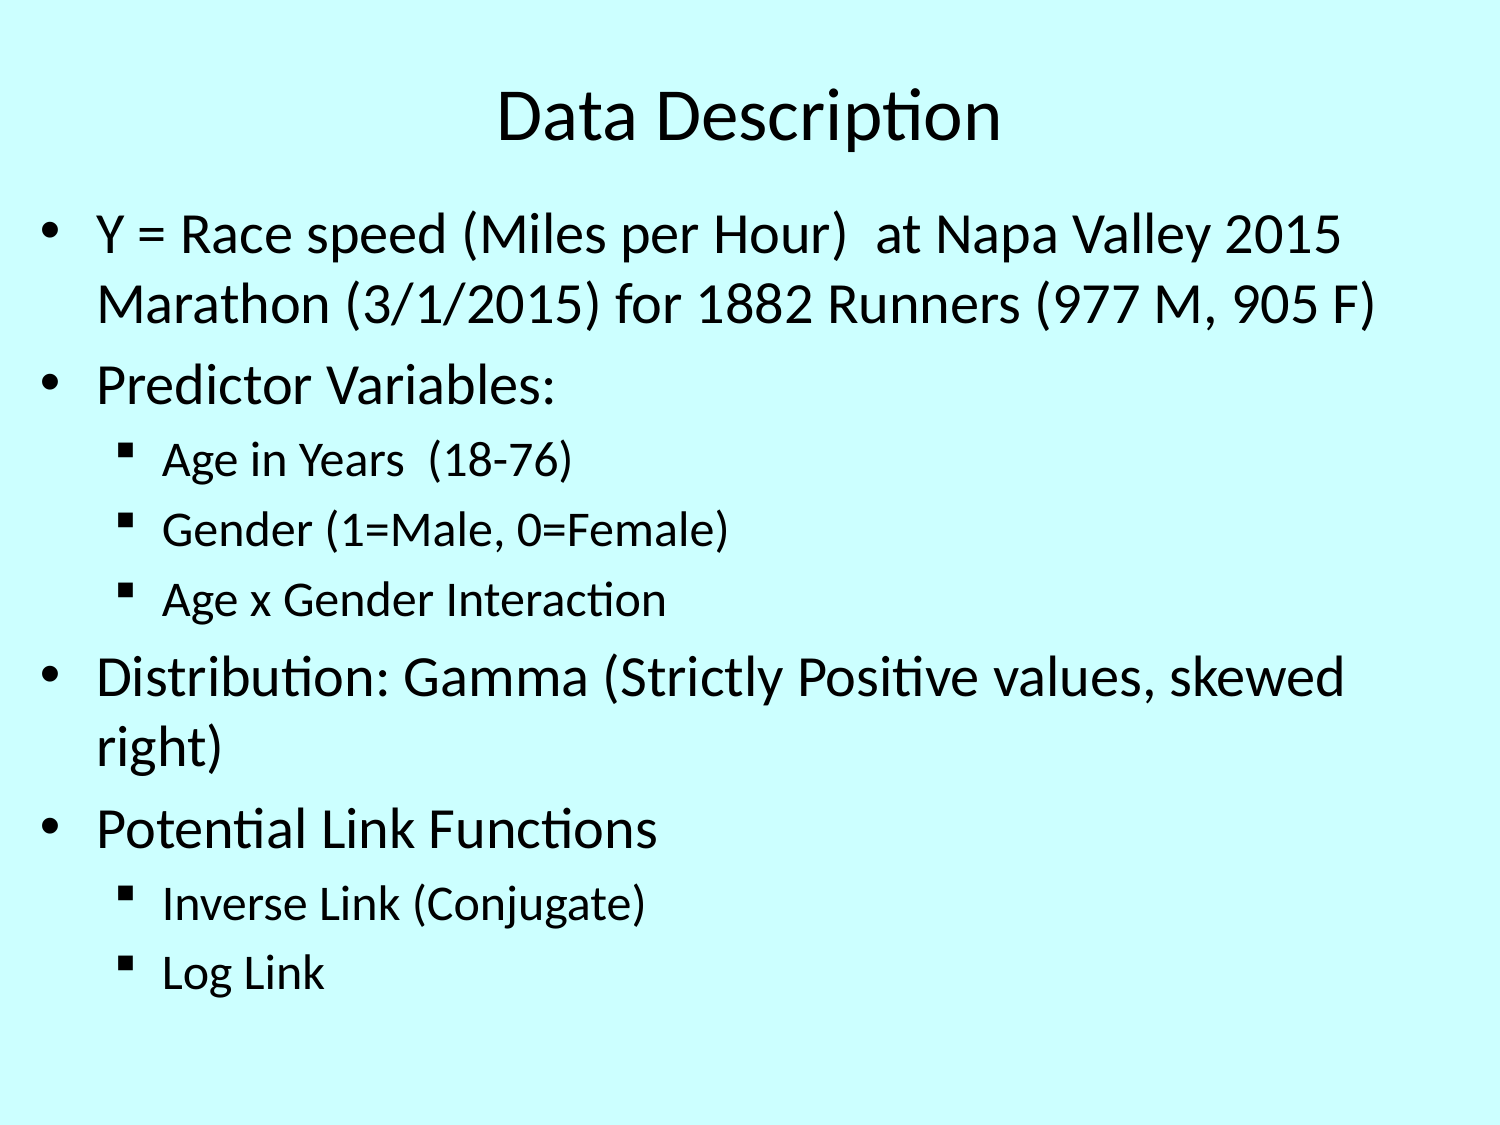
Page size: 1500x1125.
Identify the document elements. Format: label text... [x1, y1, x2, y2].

list Y = Race speed (Miles per Hour) at Napa Valley 2015 Marathon (3/1/2015) for 1882 Runners (977 M, 905 F) Predictor Variables: Age in Years (18-76) Gender (1=Male, 0=Female) Age x Gender Interaction Distribution: Gamma (Strictly Positive values, skewed right) Potential Link Functions Inverse Link (Conjugate) Log Link [24, 187, 1463, 1088]
title Data Description [75, 45, 1425, 175]
